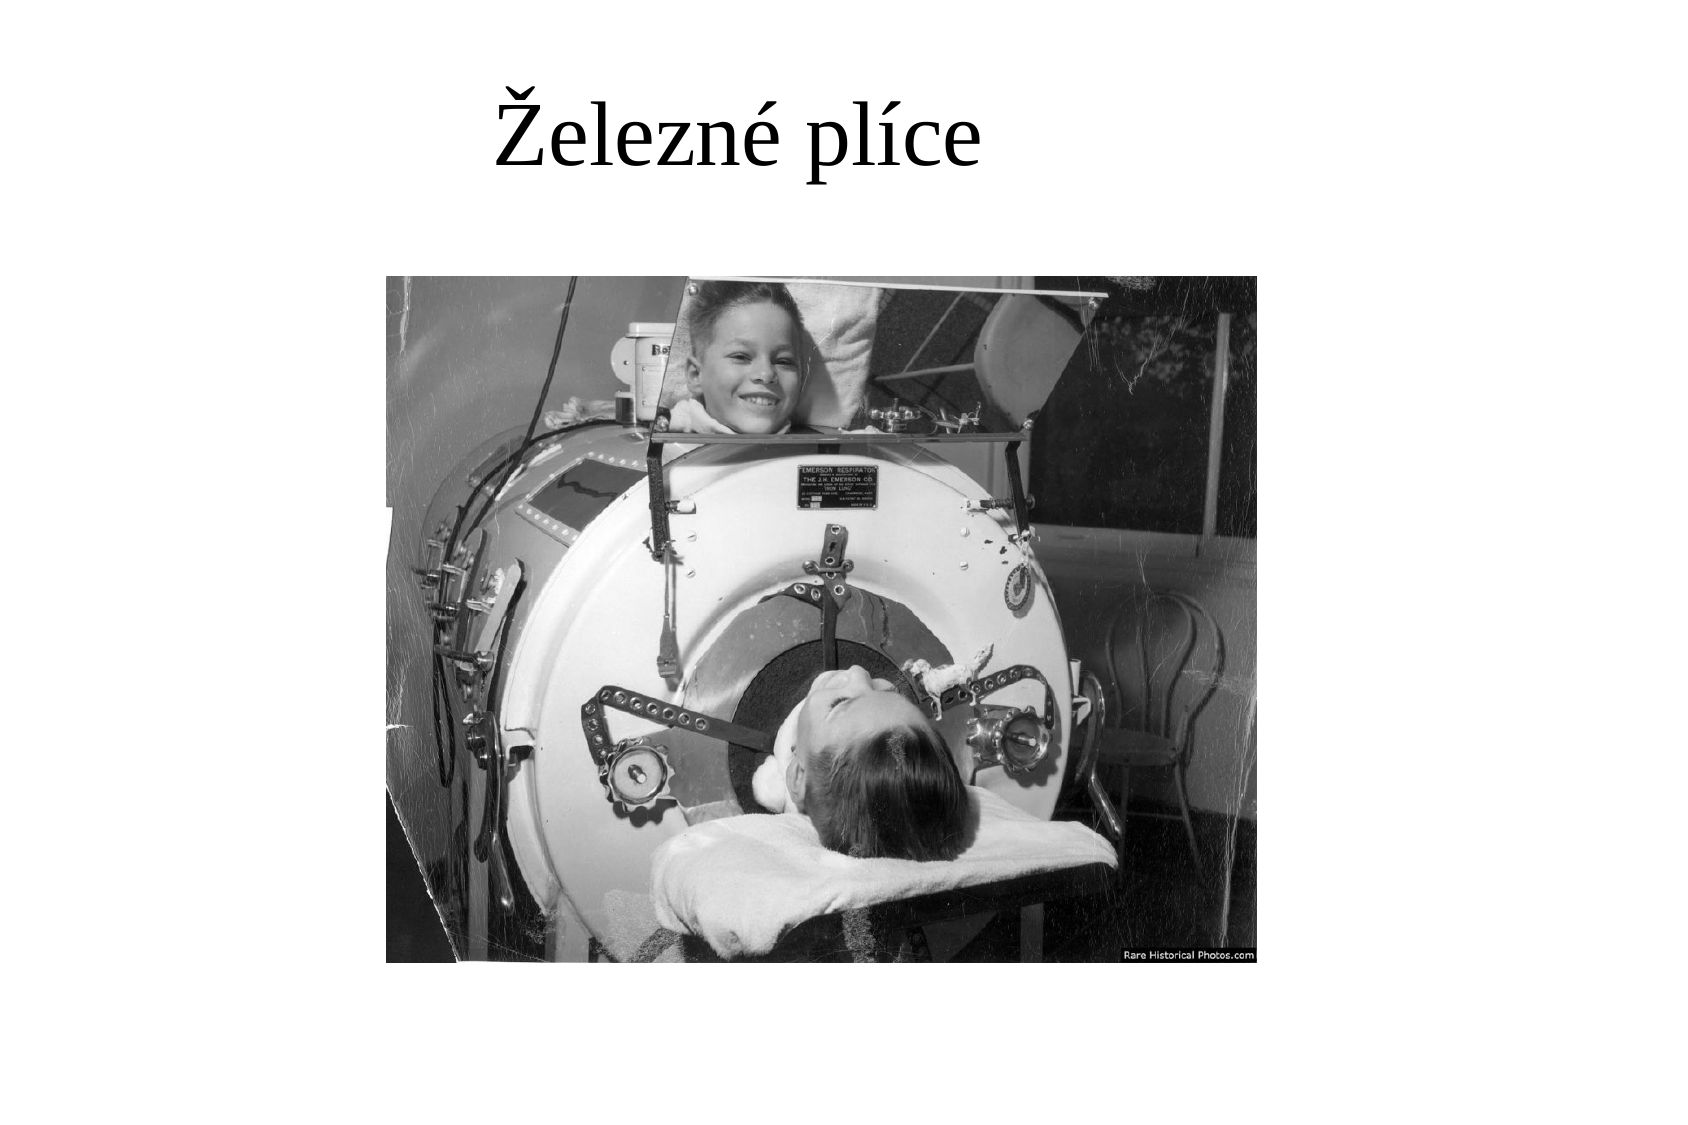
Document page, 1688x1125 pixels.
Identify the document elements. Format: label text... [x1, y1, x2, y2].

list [385, 276, 1257, 963]
title Železné plíce [477, 66, 1688, 260]
